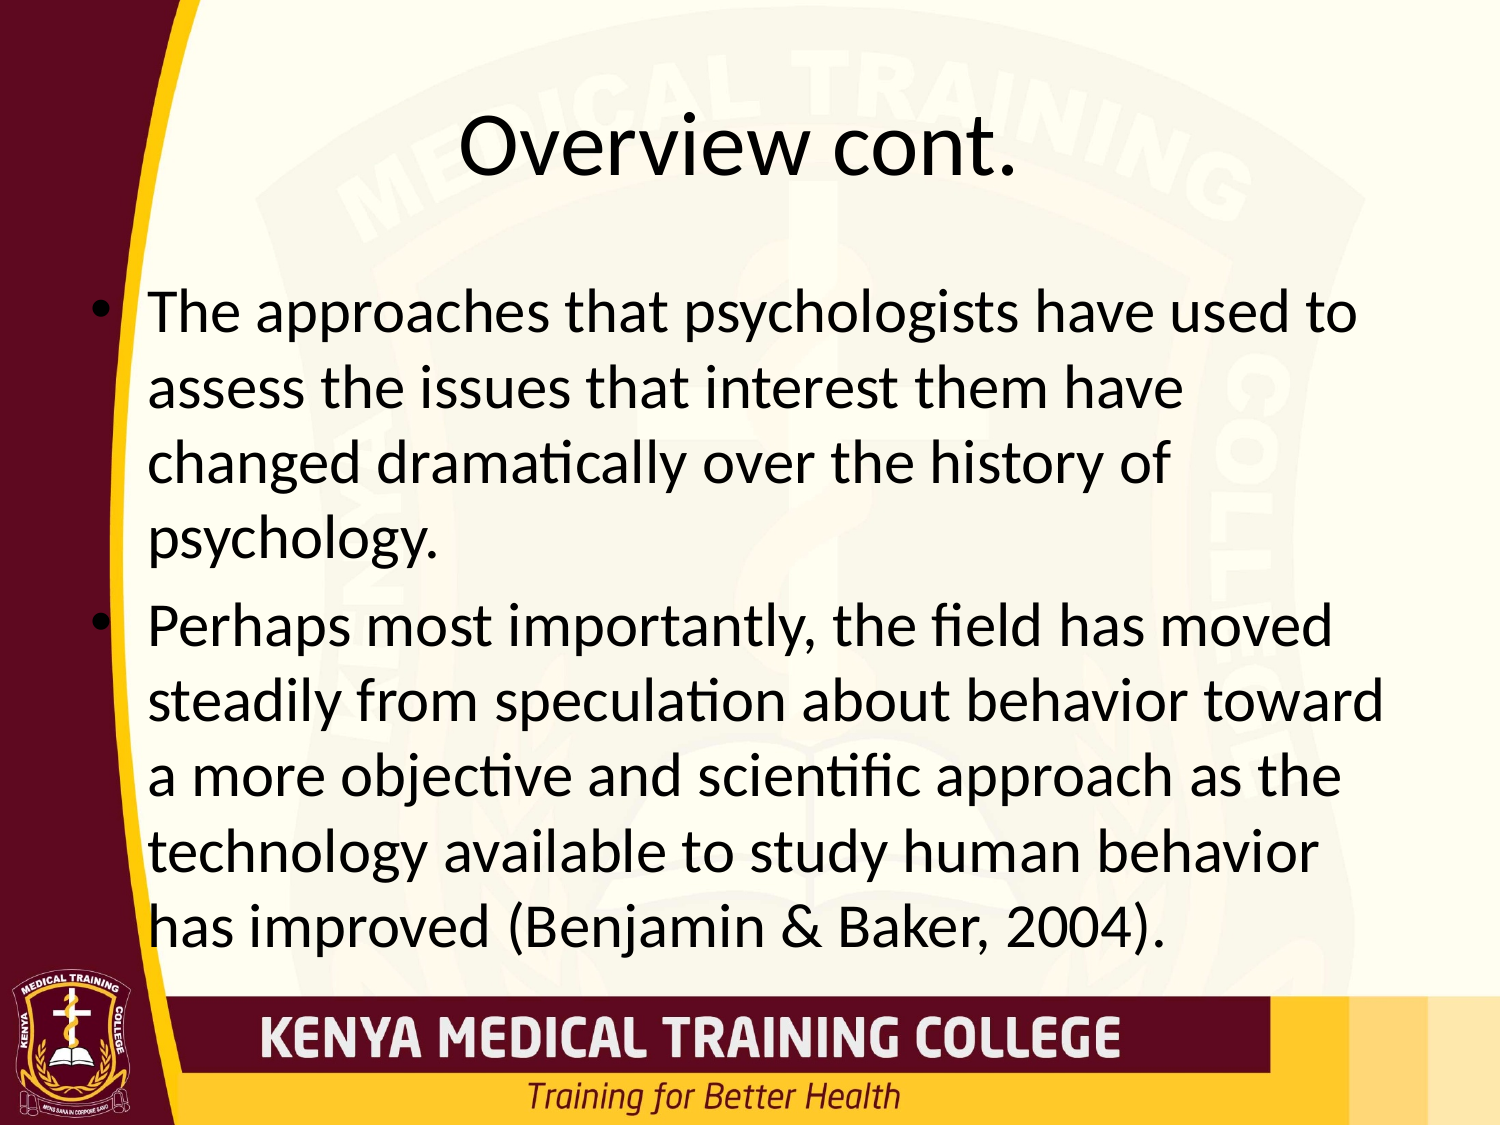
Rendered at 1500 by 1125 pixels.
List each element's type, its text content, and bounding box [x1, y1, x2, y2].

picture [0, 0, 1500, 1125]
list The approaches that psychologists have used to assess the issues that interest them have changed dramatically over the history of psychology. Perhaps most importantly, the field has moved steadily from speculation about behavior toward a more objective and scientific approach as the technology available to study human behavior has improved (Benjamin & Baker, 2004). [75, 262, 1425, 1006]
title Overview cont. [75, 45, 1425, 233]
